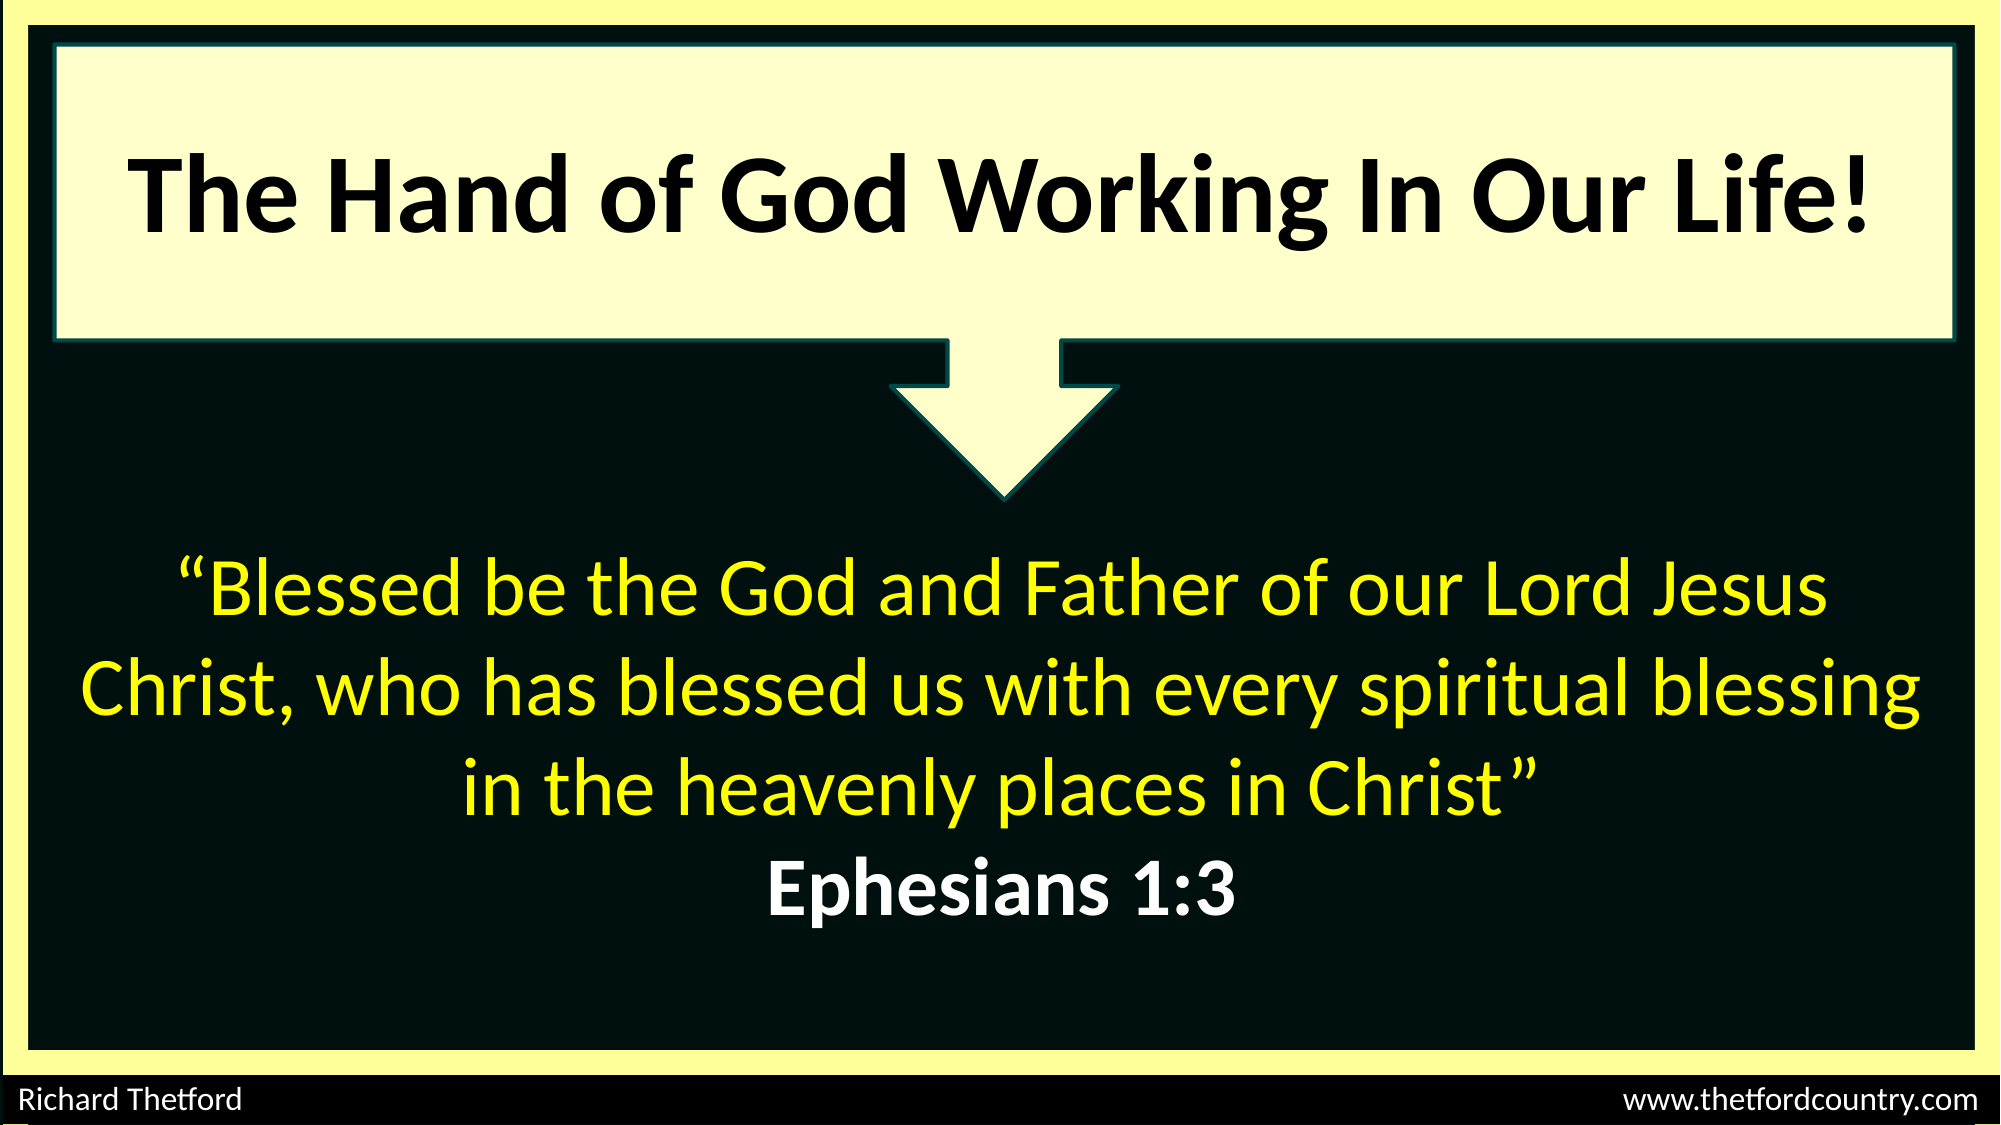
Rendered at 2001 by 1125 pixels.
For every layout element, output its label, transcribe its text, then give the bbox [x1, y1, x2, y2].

text_box [3, 0, 2000, 25]
text_box [52, 42, 1957, 503]
text_box [3, 25, 29, 1050]
text_box [1974, 25, 2000, 1050]
text_box Richard Thetford www.thetfordcountry.com [3, 1075, 2000, 1125]
title The Hand of God Working In Our Life! [54, 62, 1951, 313]
text_box “Blessed be the God and Father of our Lord Jesus Christ, who has blessed us with every spiritual blessing in the heavenly places in Christ” Ephesians 1:3 [54, 524, 1950, 940]
text_box [3, 1050, 2000, 1075]
